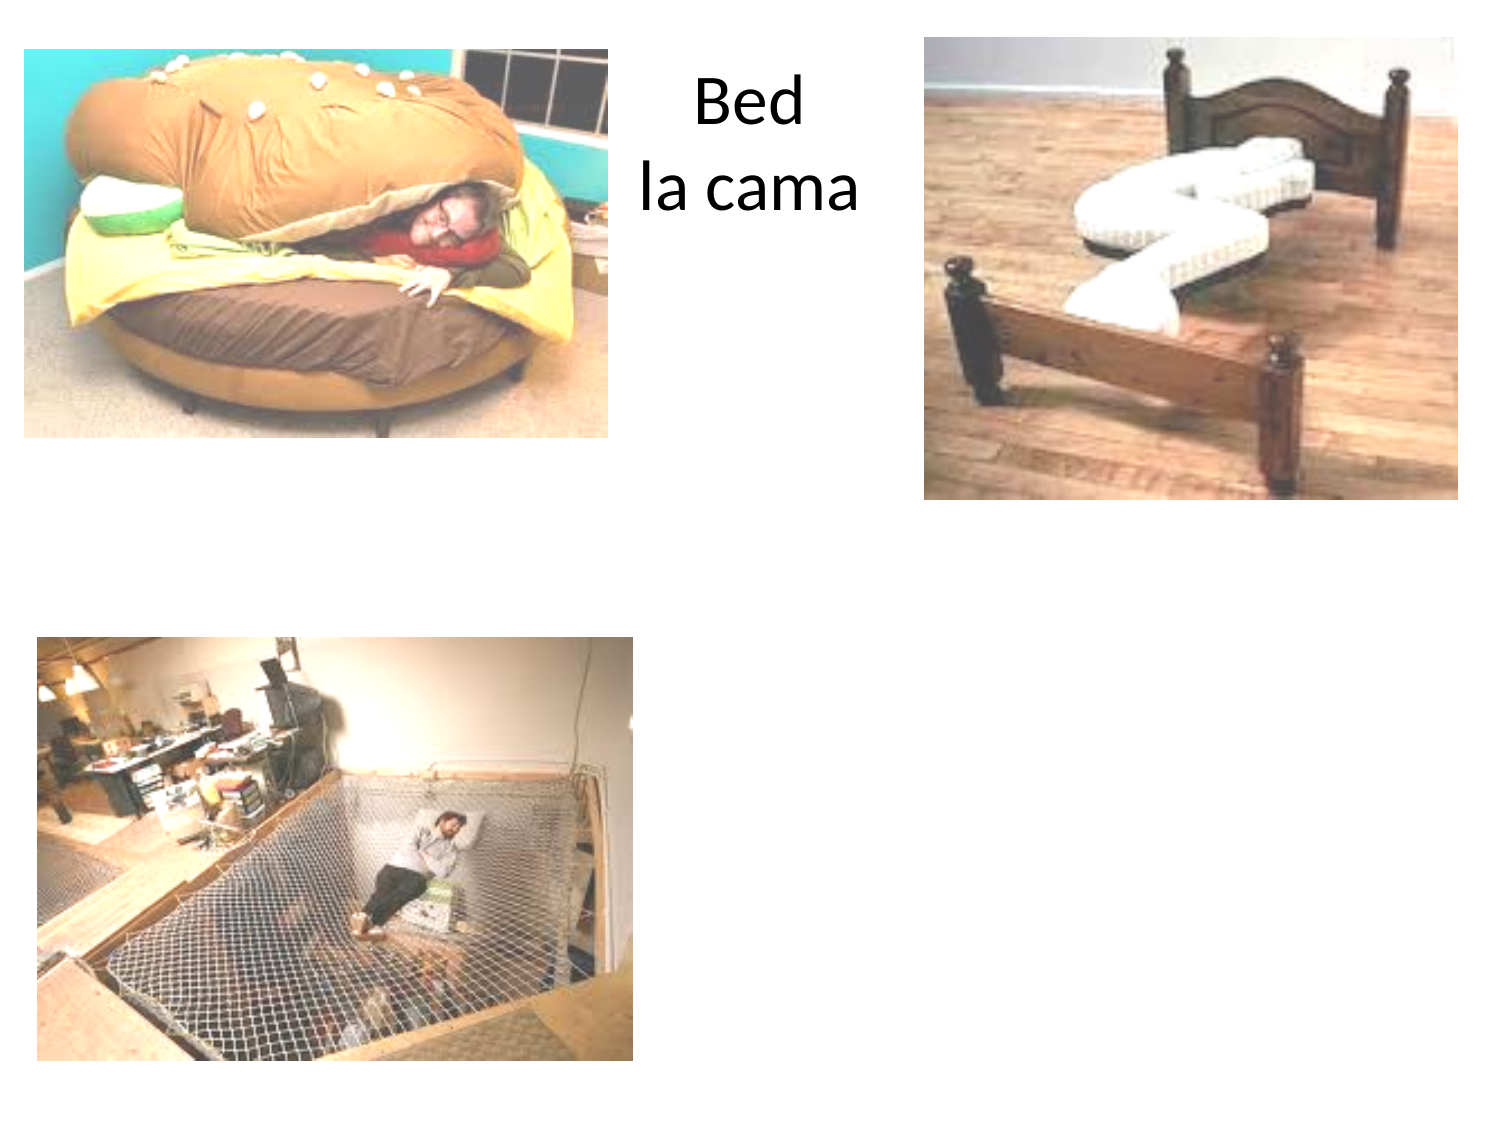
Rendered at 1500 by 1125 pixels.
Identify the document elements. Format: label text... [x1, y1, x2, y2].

picture [924, 37, 1458, 500]
picture [24, 49, 608, 438]
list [37, 637, 634, 1061]
title Bed la cama [75, 45, 919, 233]
